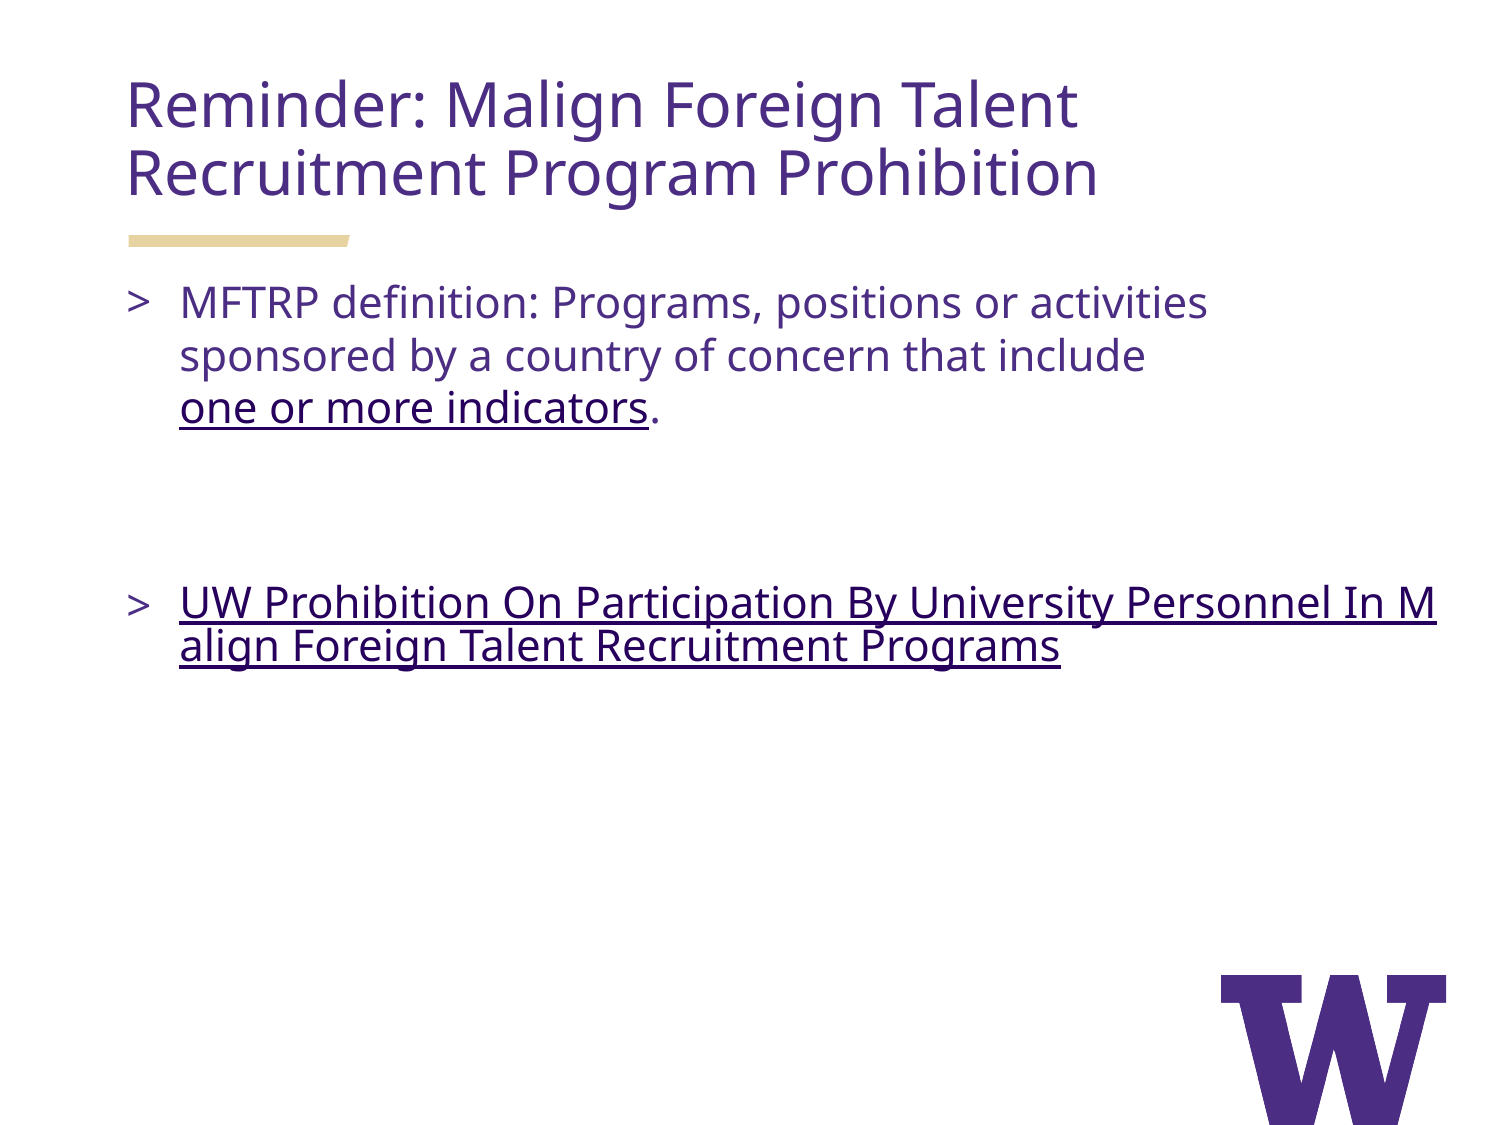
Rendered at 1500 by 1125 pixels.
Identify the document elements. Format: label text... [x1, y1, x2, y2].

picture [1221, 975, 1447, 1125]
title Reminder: Malign Foreign Talent Recruitment Program Prohibition [110, 60, 1453, 224]
list MFTRP definition: Programs, positions or activities sponsored by a country of concern that include one or more indicators. ​ UW Prohibition On Participation By University Personnel In Malign Foreign Talent Recruitment Programs [108, 259, 1453, 919]
picture [128, 235, 350, 247]
